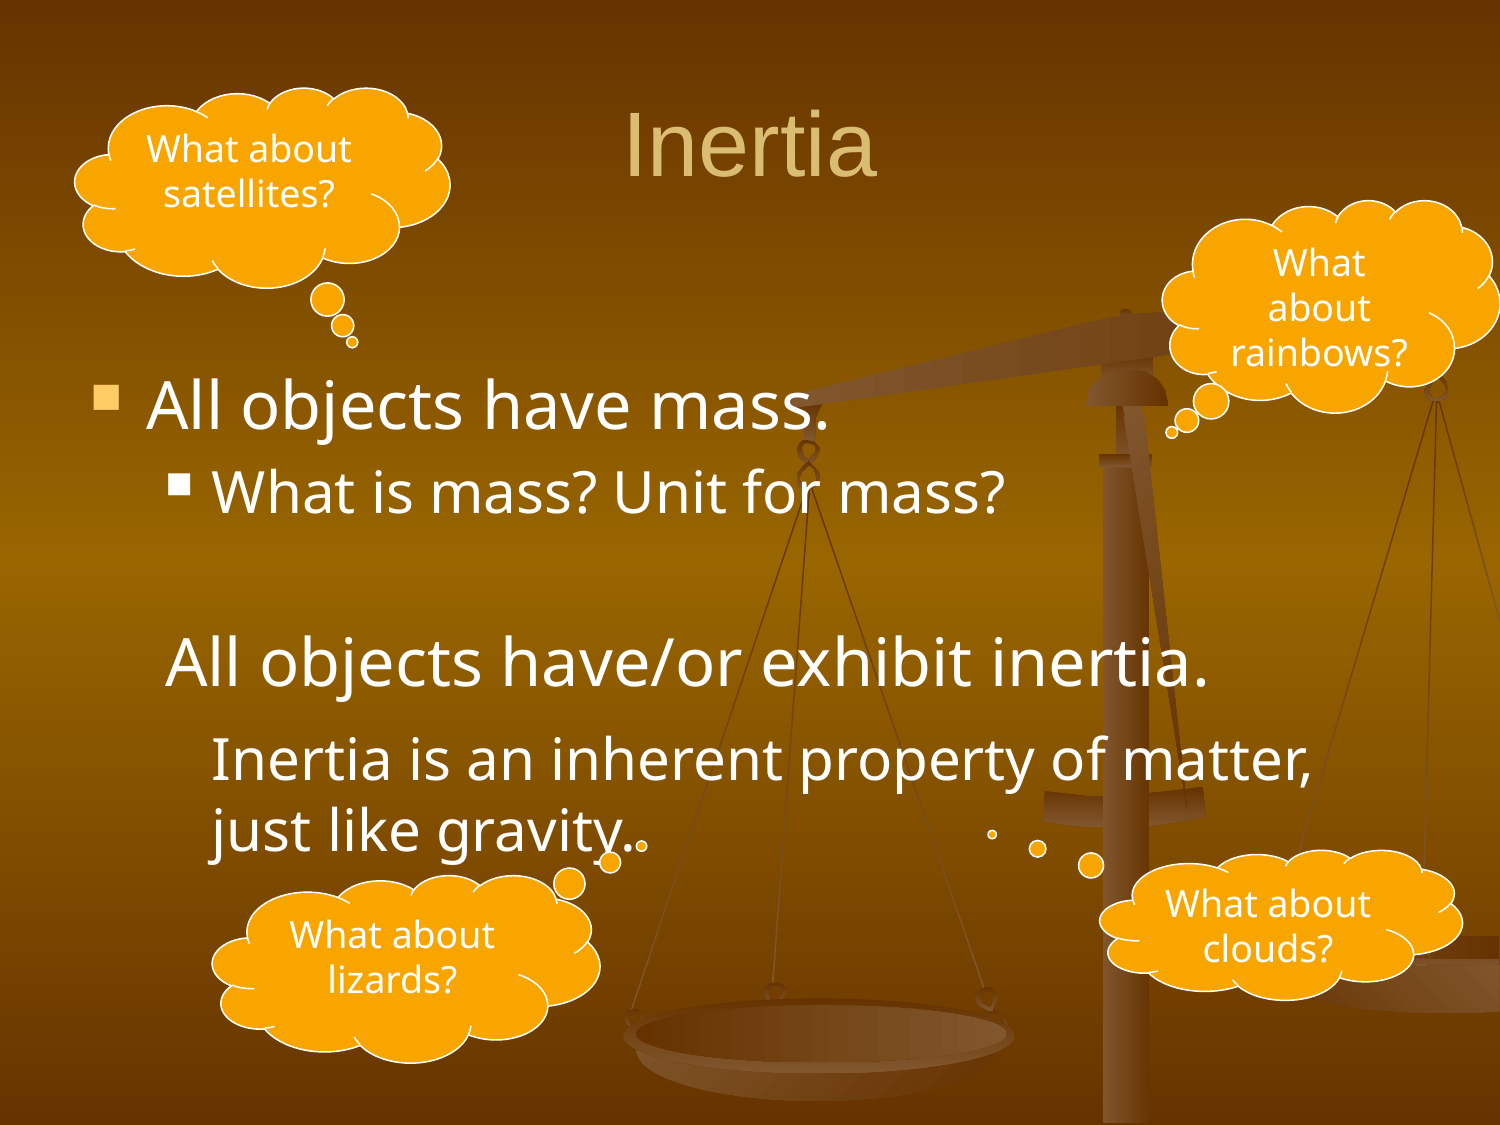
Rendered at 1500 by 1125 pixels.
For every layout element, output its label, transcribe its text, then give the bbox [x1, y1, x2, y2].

text_box What about lizards? [212, 875, 601, 1064]
text_box What about lizards? [599, 852, 621, 873]
title Inertia [74, 45, 1426, 234]
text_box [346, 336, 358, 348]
text_box What about satellites? [74, 88, 451, 289]
text_box What about rainbows? [1162, 200, 1500, 439]
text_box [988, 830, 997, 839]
list All objects have mass. What is mass? Unit for mass? All objects have/or exhibit inertia. Inertia is an inherent property of matter, just like gravity. [74, 262, 1426, 1006]
text_box What about satellites? [310, 282, 345, 317]
text_box What about lizards? [553, 867, 586, 900]
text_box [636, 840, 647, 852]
text_box What about clouds? [1078, 852, 1104, 878]
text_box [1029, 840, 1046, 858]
text_box What about satellites? [331, 314, 354, 337]
text_box What about clouds? [1099, 850, 1463, 1001]
